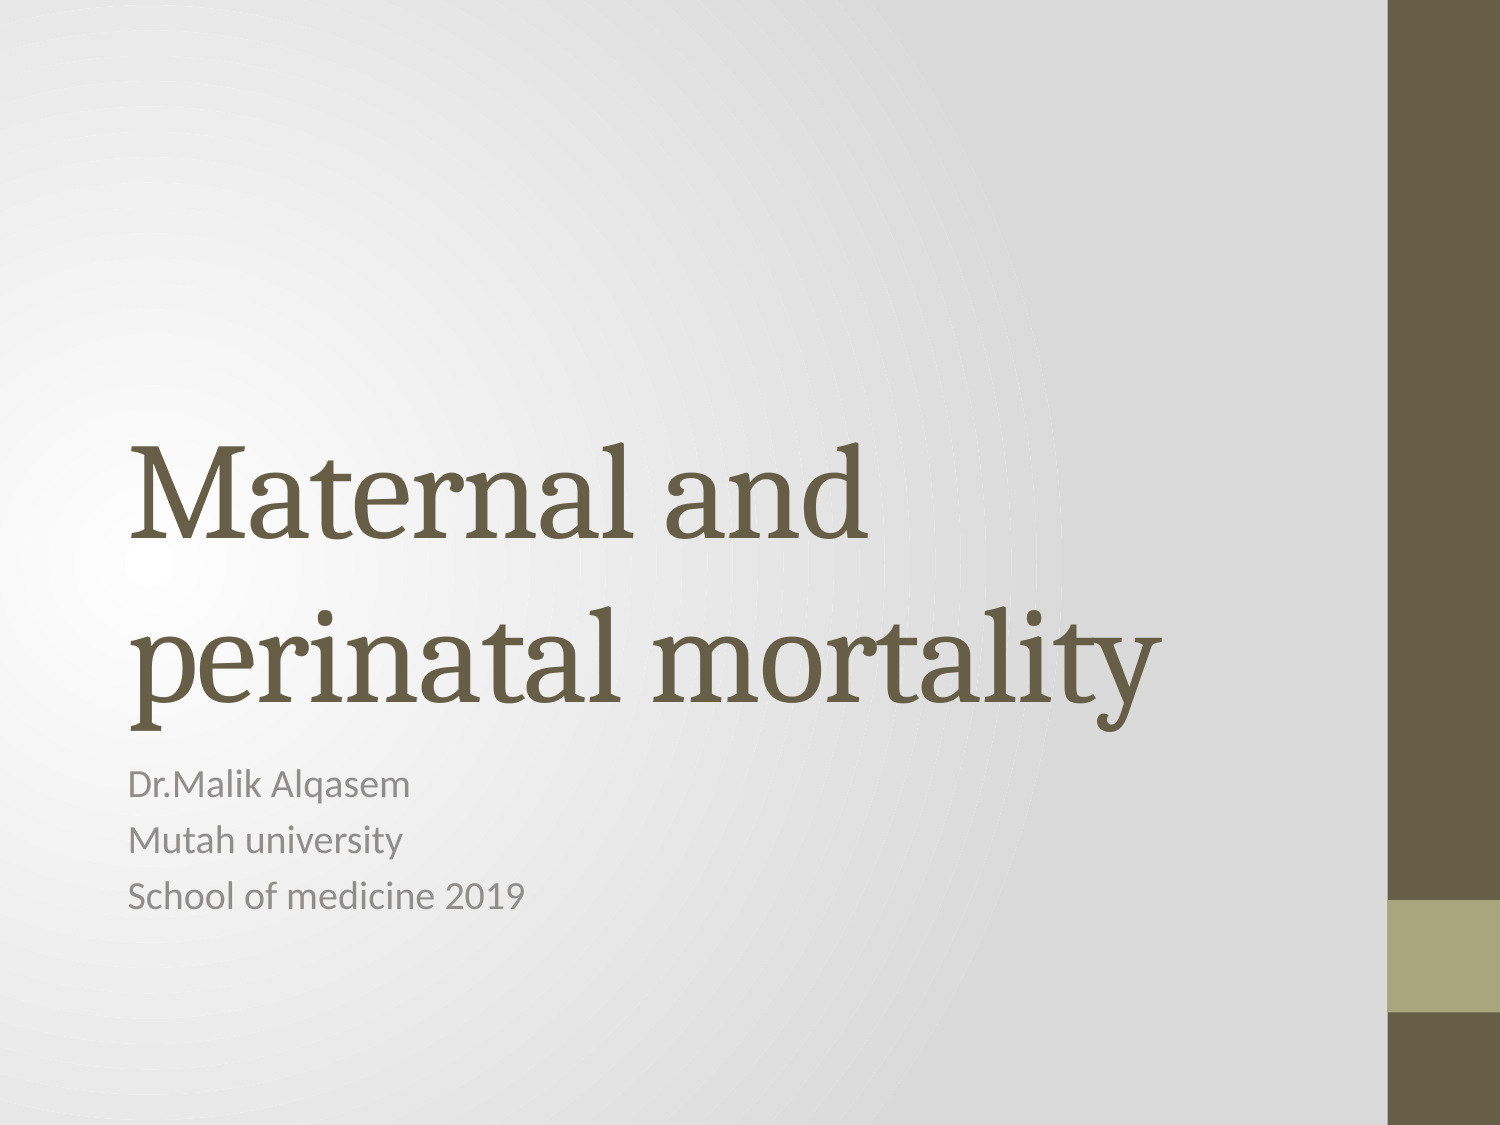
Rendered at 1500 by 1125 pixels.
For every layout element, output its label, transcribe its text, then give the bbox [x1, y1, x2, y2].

subtitle Dr.Malik Alqasem Mutah university School of medicine 2019 [112, 750, 1173, 925]
title Maternal and perinatal mortality [112, 312, 1350, 738]
